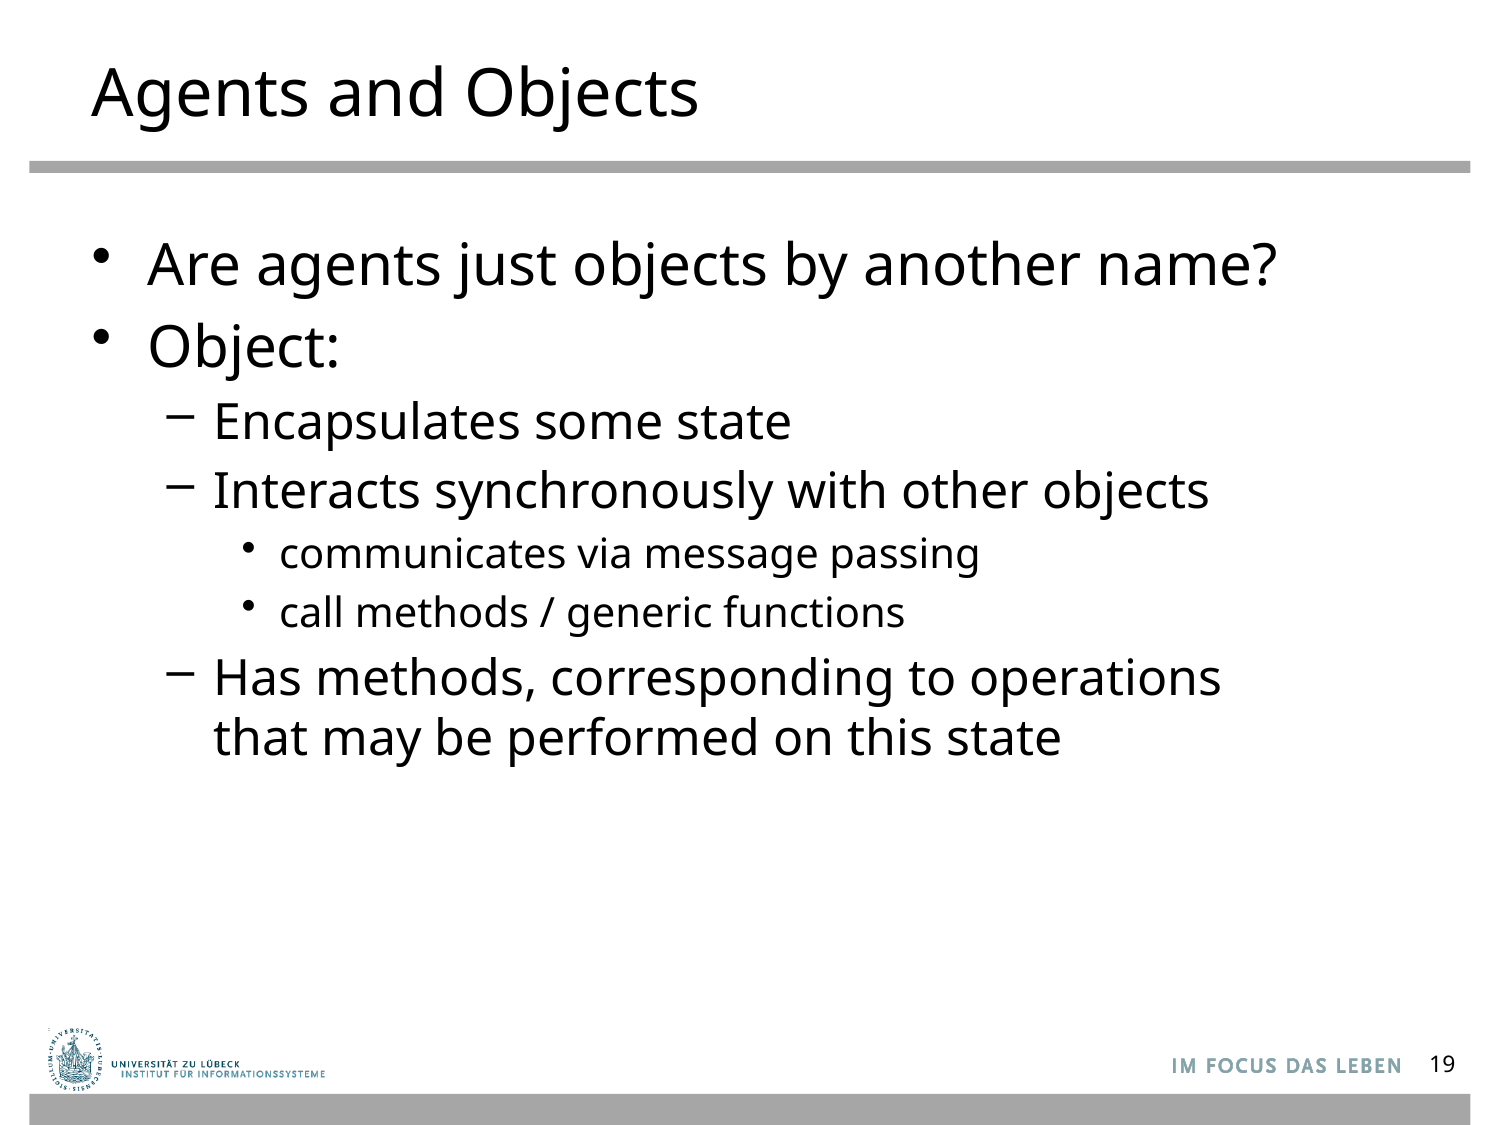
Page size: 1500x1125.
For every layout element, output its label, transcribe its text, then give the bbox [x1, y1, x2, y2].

title Agents and Objects [76, 42, 1427, 126]
list Are agents just objects by another name? Object: Encapsulates some state Interacts synchronously with other objects communicates via message passing call methods / generic functions Has methods, corresponding to operations that may be performed on this state [76, 219, 1327, 964]
slide_number 19 [1305, 1050, 1471, 1083]
picture [1173, 1058, 1305, 1073]
